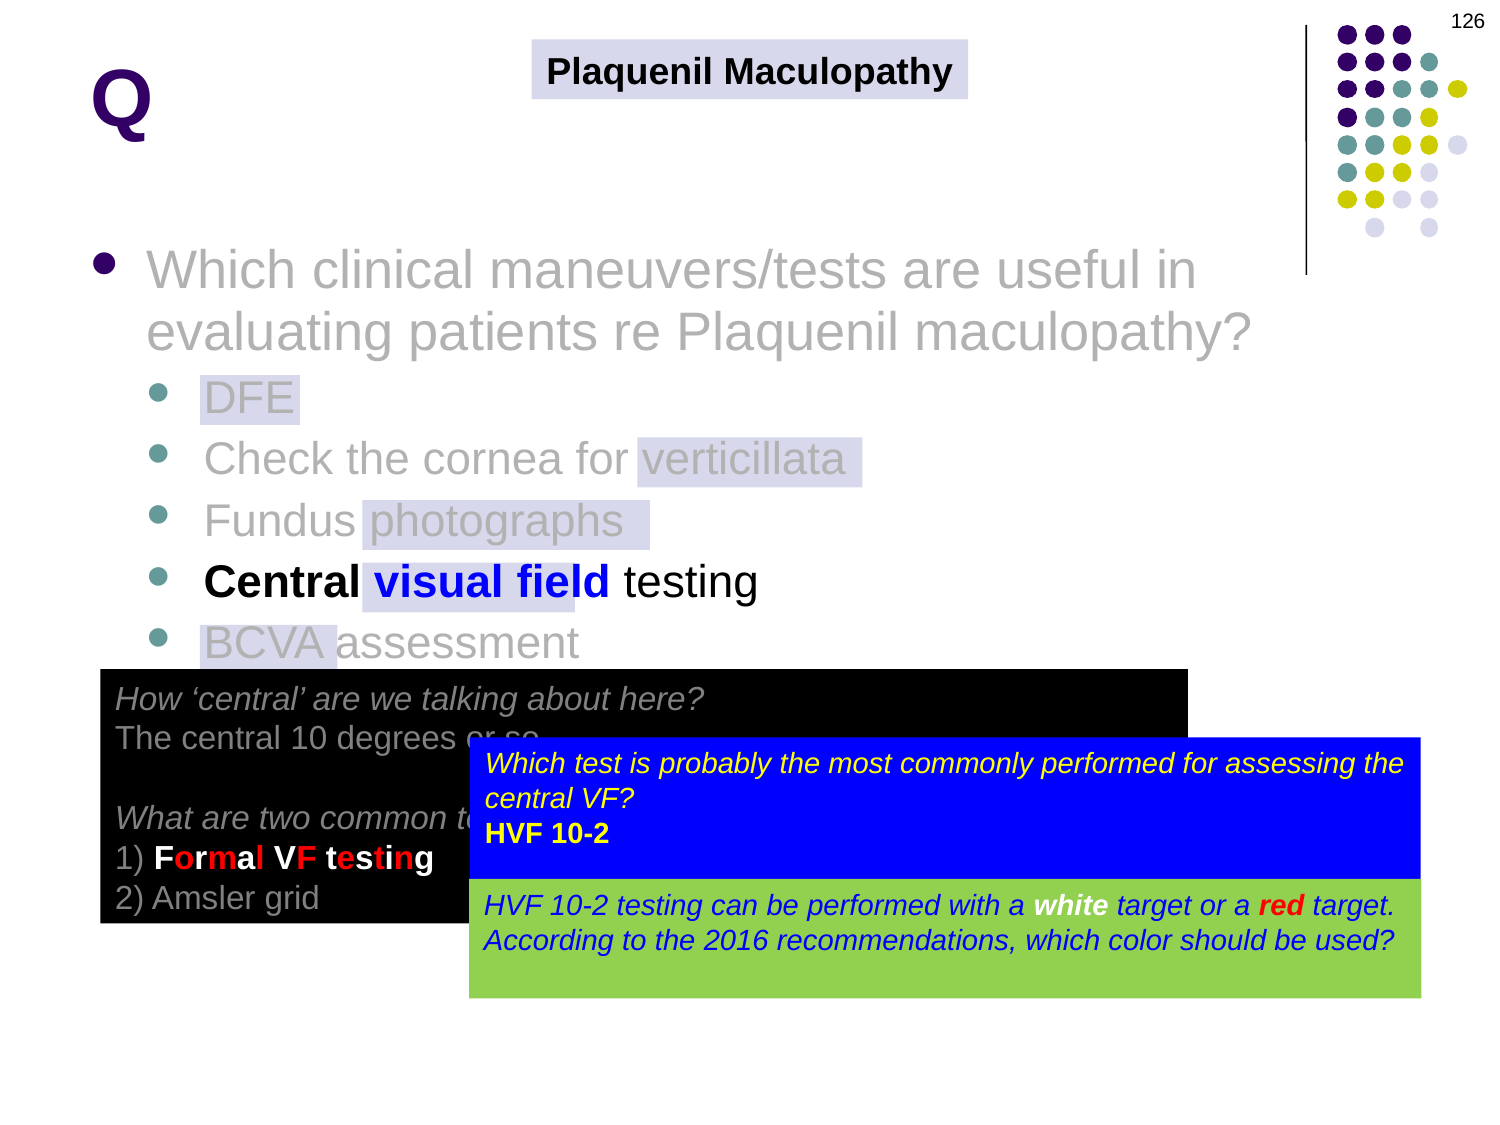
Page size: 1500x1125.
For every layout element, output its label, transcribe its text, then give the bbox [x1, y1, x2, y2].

text_box 126 [1149, 0, 1500, 75]
text_box Plaquenil Maculopathy [531, 39, 969, 100]
text_box Which test is probably the most commonly performed for assessing the central VF? HVF 10-2 What will it show in the presence of Plaquenil maculopathy? Late disease: A definite bull’s eye—easy to interpret Early disease: Scattered depressions—much more difficult to interpret [469, 737, 1421, 878]
title Q [75, 20, 1313, 150]
text_box How ‘central’ are we talking about here? The central 10 degrees or so What are two common techniques for assessing the central visual field? 1) Formal VF testing 2) Amsler grid [100, 669, 1188, 924]
text_box HVF 10-2 testing can be performed with a white target or a red target. According to the 2016 recommendations, which color should be used? White [469, 878, 1422, 999]
list Which clinical maneuvers/tests are useful in evaluating patients re Plaquenil maculopathy? DFE Check the cornea for verticillata Fundus photographs Central visual field testing BCVA assessment SD-OCT FAF ERG [75, 231, 1463, 1013]
